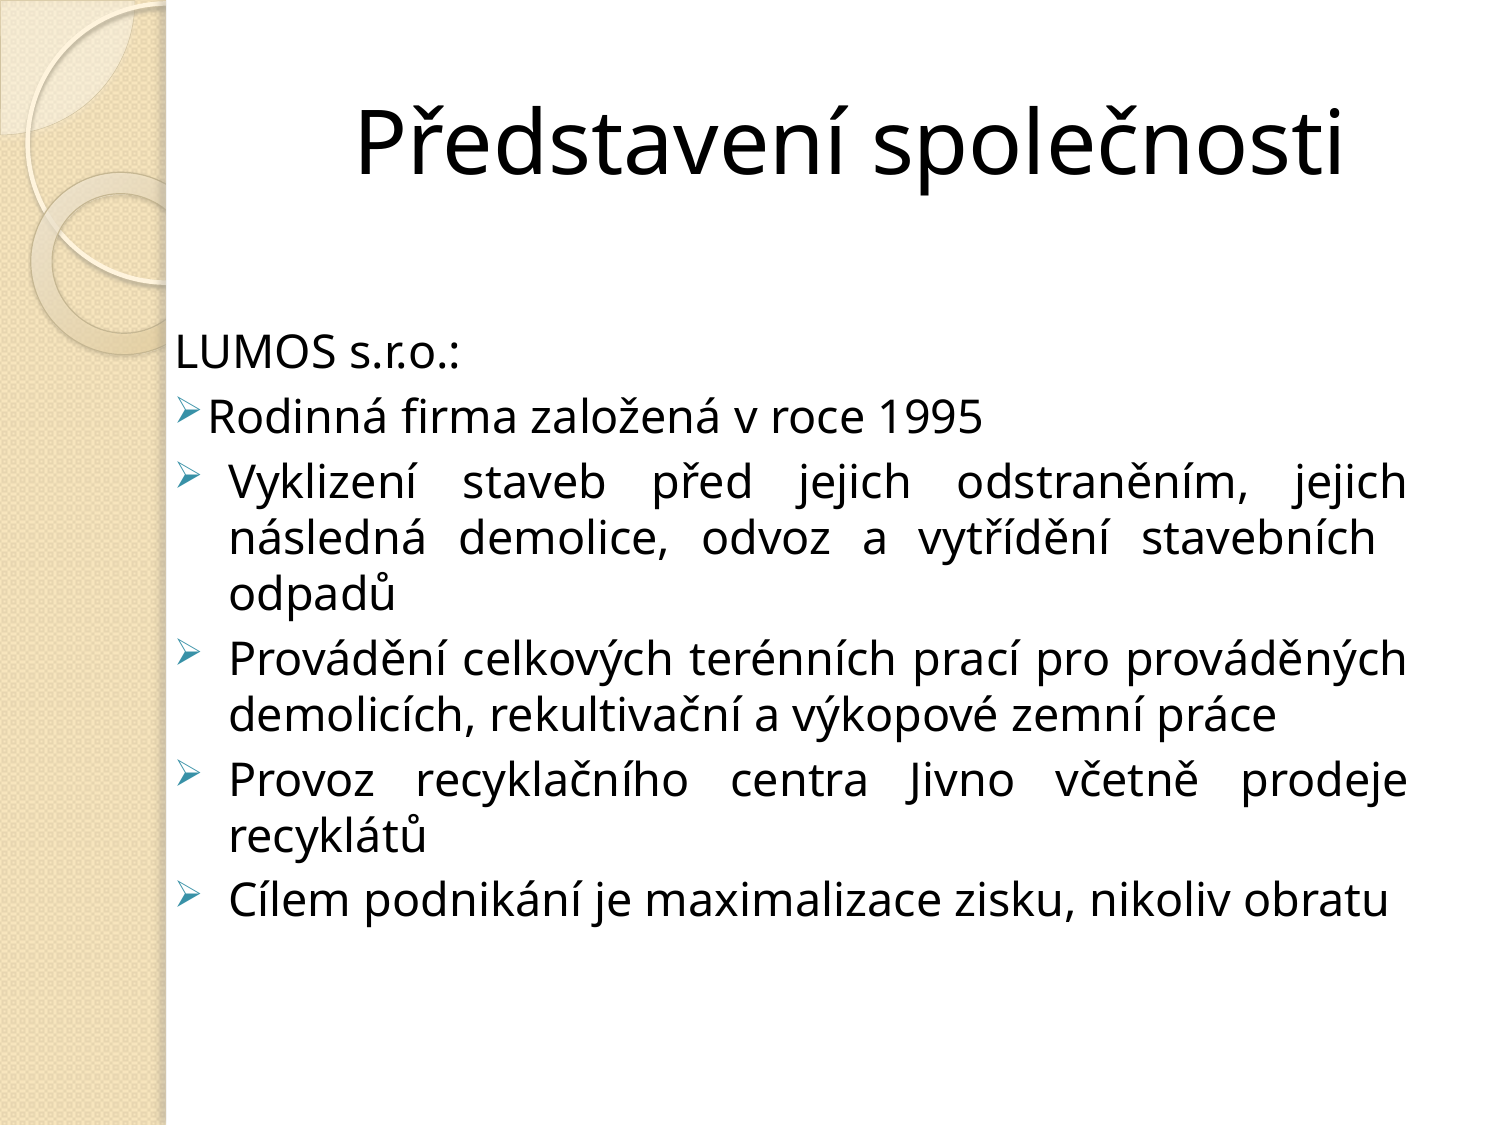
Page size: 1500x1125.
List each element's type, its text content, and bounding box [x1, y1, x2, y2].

title Představení společnosti [235, 45, 1466, 233]
list LUMOS s.r.o.: Rodinná firma založená v roce 1995 Vyklizení staveb před jejich odstraněním, jejich následná demolice, odvoz a vytřídění stavebních odpadů Provádění celkových terénních prací pro prováděných demolicích, rekultivační a výkopové zemní práce Provoz recyklačního centra Jivno včetně prodeje recyklátů Cílem podnikání je maximalizace zisku, nikoliv obratu [159, 249, 1425, 1024]
